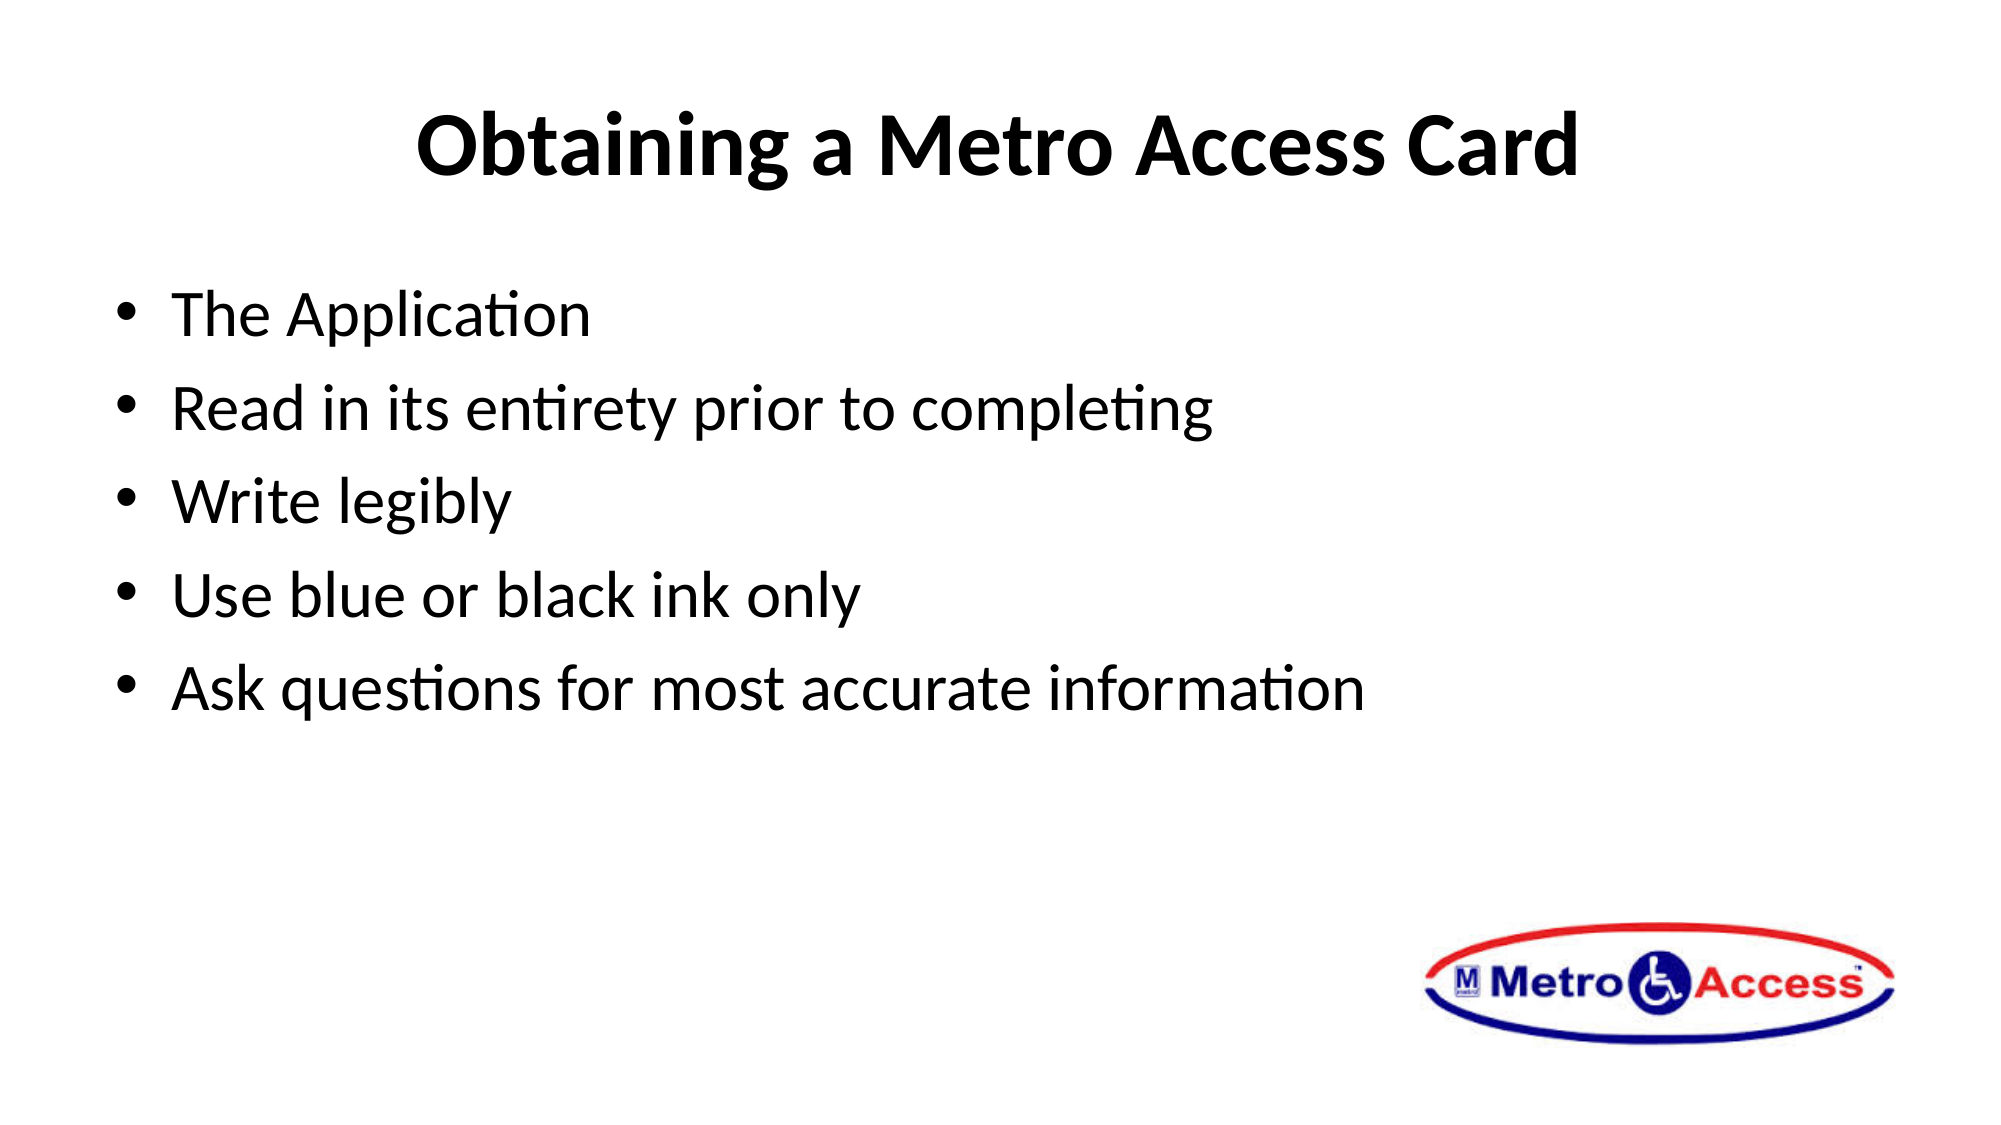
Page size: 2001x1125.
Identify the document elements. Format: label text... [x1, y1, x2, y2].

title Obtaining a Metro Access Card [99, 45, 1900, 233]
list The Application Read in its entirety prior to completing Write legibly Use blue or black ink only Ask questions for most accurate information [99, 262, 1900, 1005]
picture [1420, 922, 1921, 1049]
